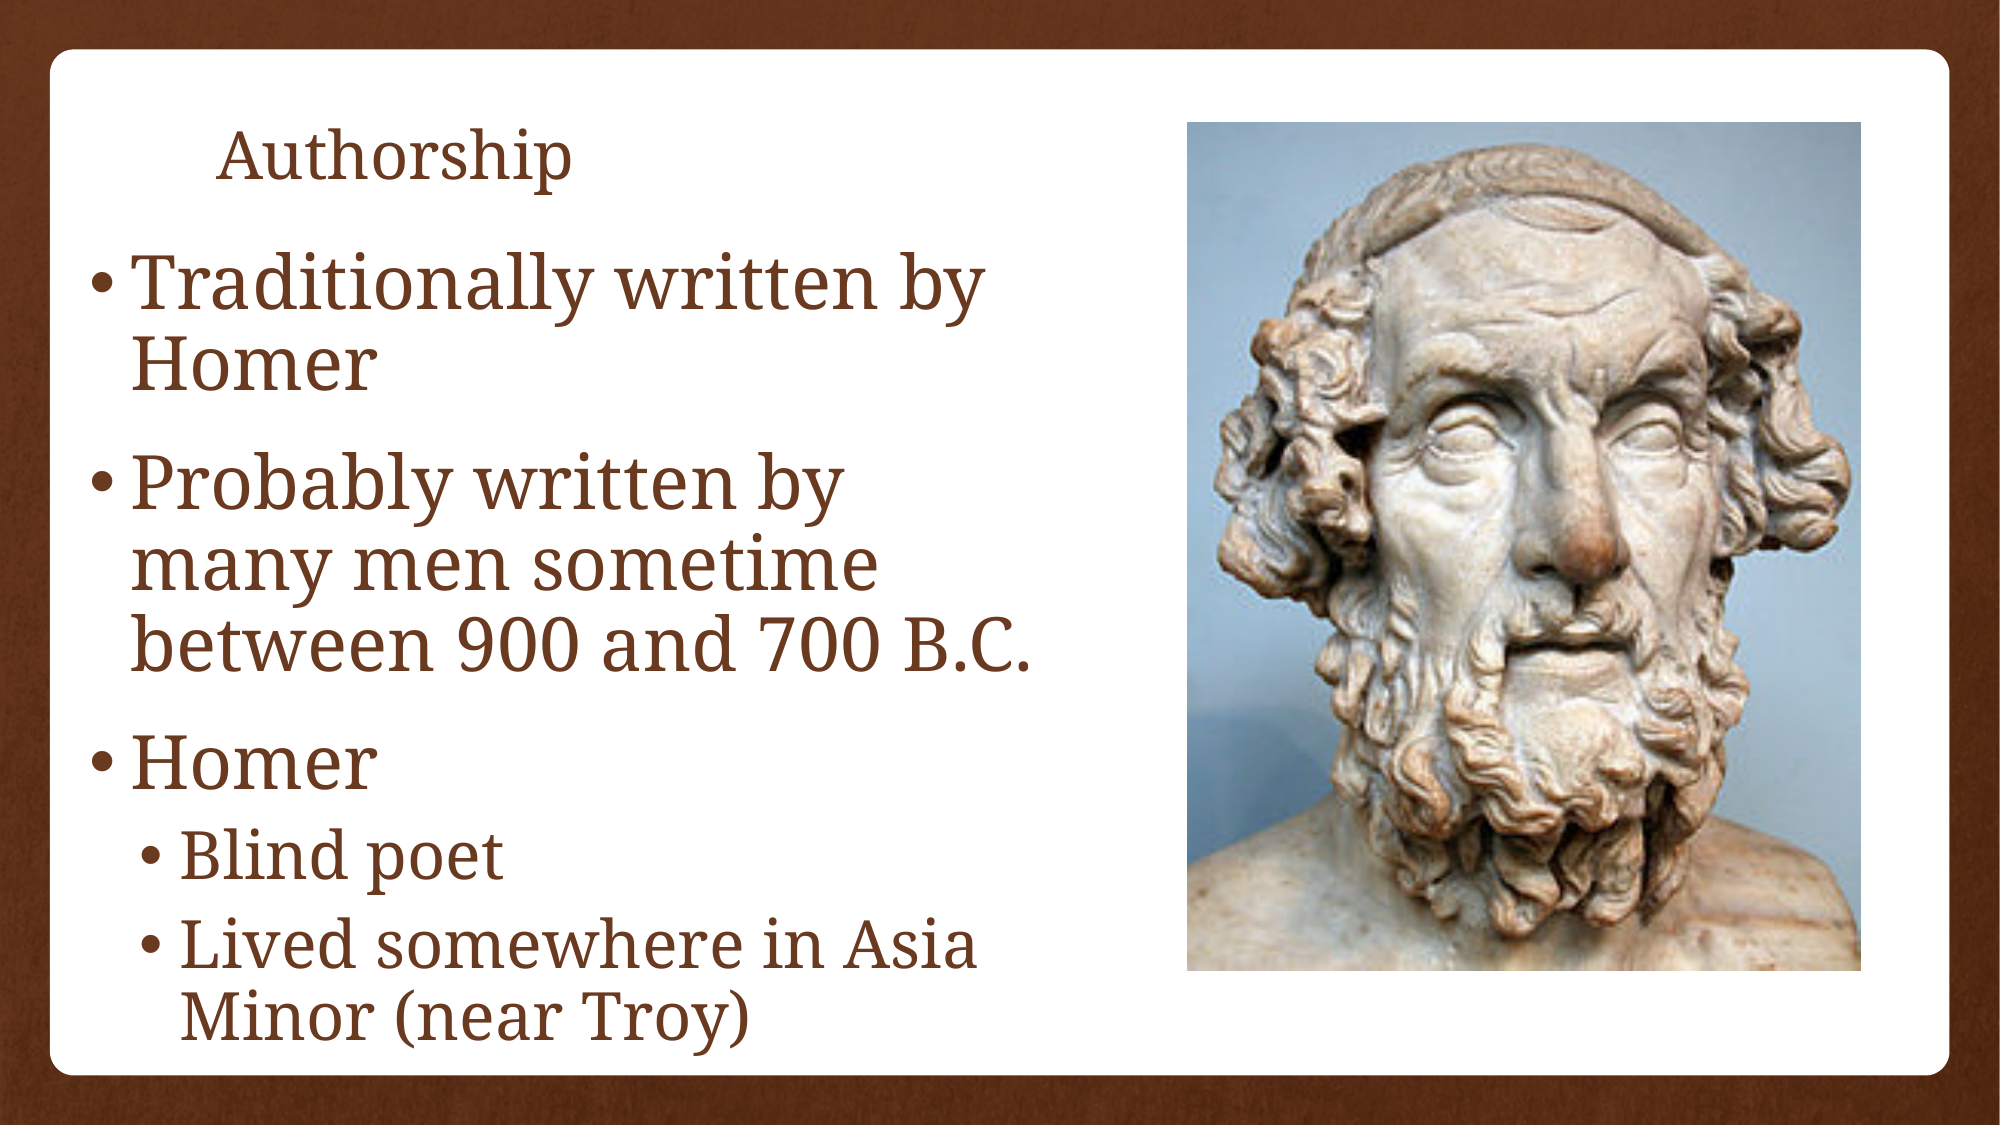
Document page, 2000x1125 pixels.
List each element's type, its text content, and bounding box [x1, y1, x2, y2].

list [1187, 122, 1861, 971]
list Traditionally written by Homer Probably written by many men sometime between 900 and 700 B.C. Homer Blind poet Lived somewhere in Asia Minor (near Troy) [74, 237, 1050, 1050]
title Authorship [200, 75, 601, 200]
